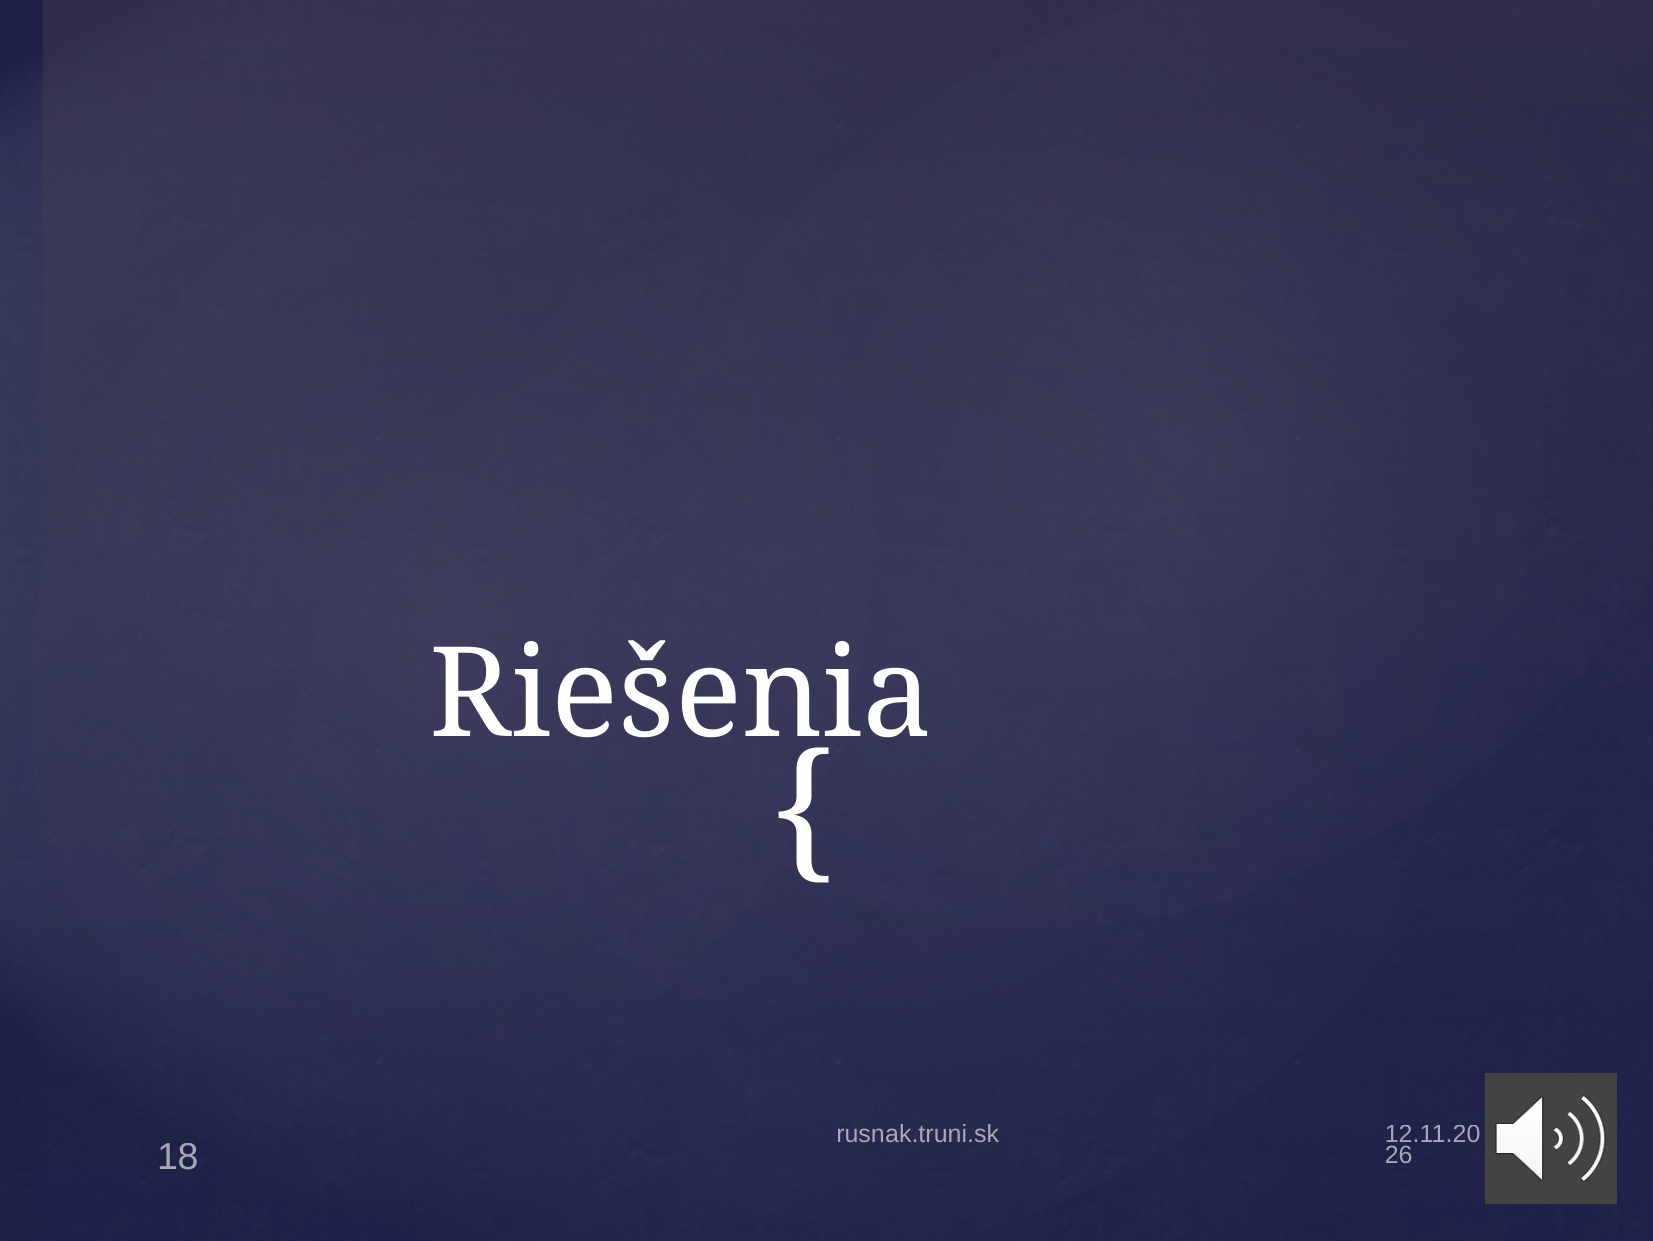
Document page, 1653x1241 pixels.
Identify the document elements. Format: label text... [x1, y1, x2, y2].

title Riešenia [413, 344, 1505, 770]
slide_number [1368, 1113, 1473, 1180]
slide_number 18 [140, 1122, 276, 1180]
picture [1483, 1071, 1618, 1206]
footer rusnak.truni.sk [819, 1113, 1027, 1180]
